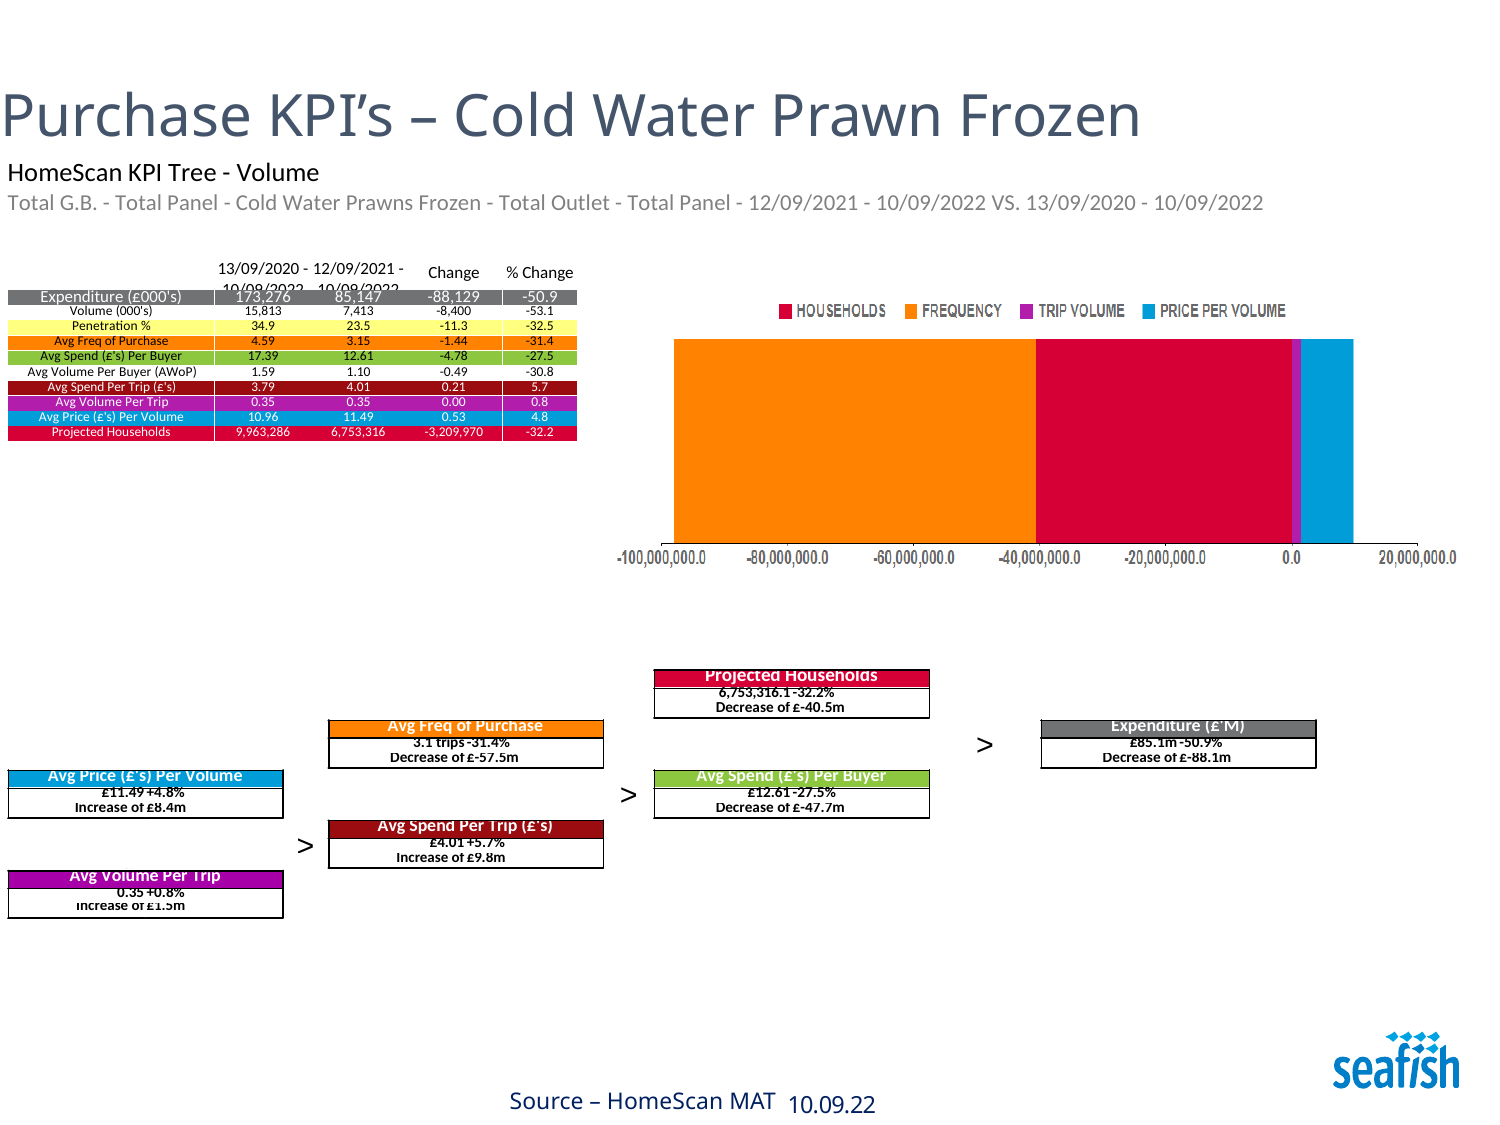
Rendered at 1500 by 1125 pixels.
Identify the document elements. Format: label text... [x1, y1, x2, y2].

picture [782, 1085, 1047, 1117]
picture [0, 108, 1500, 1025]
text_box Source – HomeScan MAT [349, 1073, 799, 1123]
text_box Purchase KPI’s – Cold Water Prawn Frozen [0, 78, 1500, 108]
